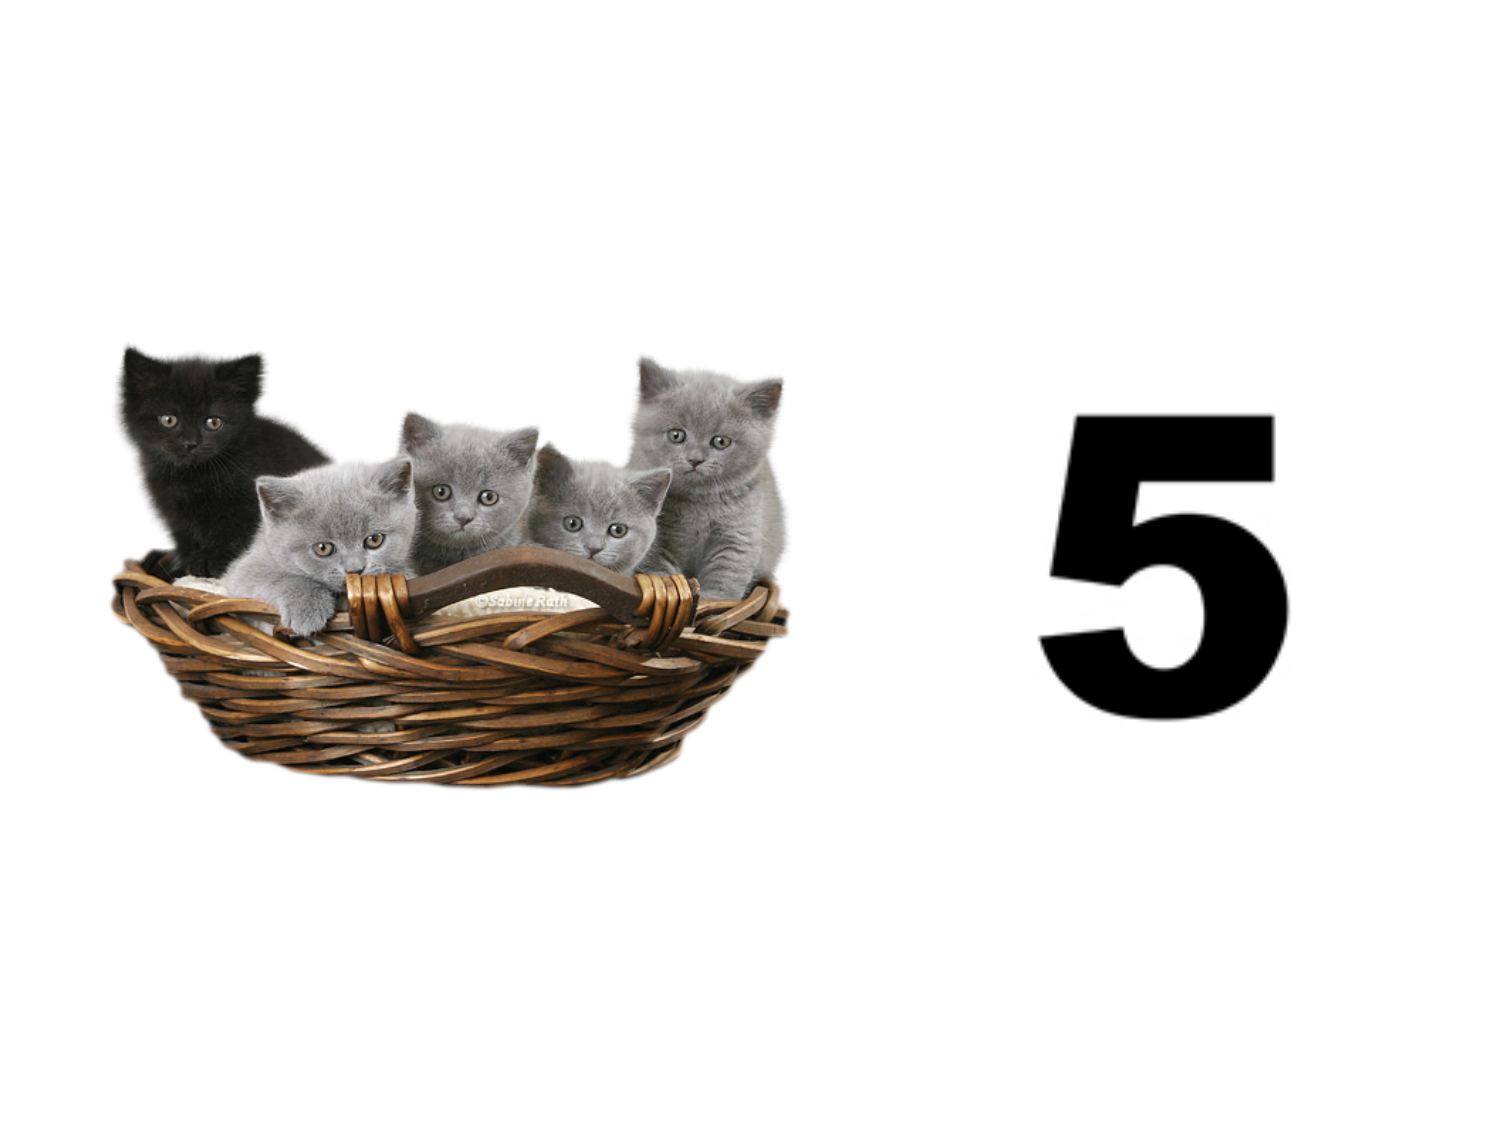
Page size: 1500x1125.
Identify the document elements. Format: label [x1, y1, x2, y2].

picture [891, 302, 1424, 835]
picture [52, 243, 862, 811]
